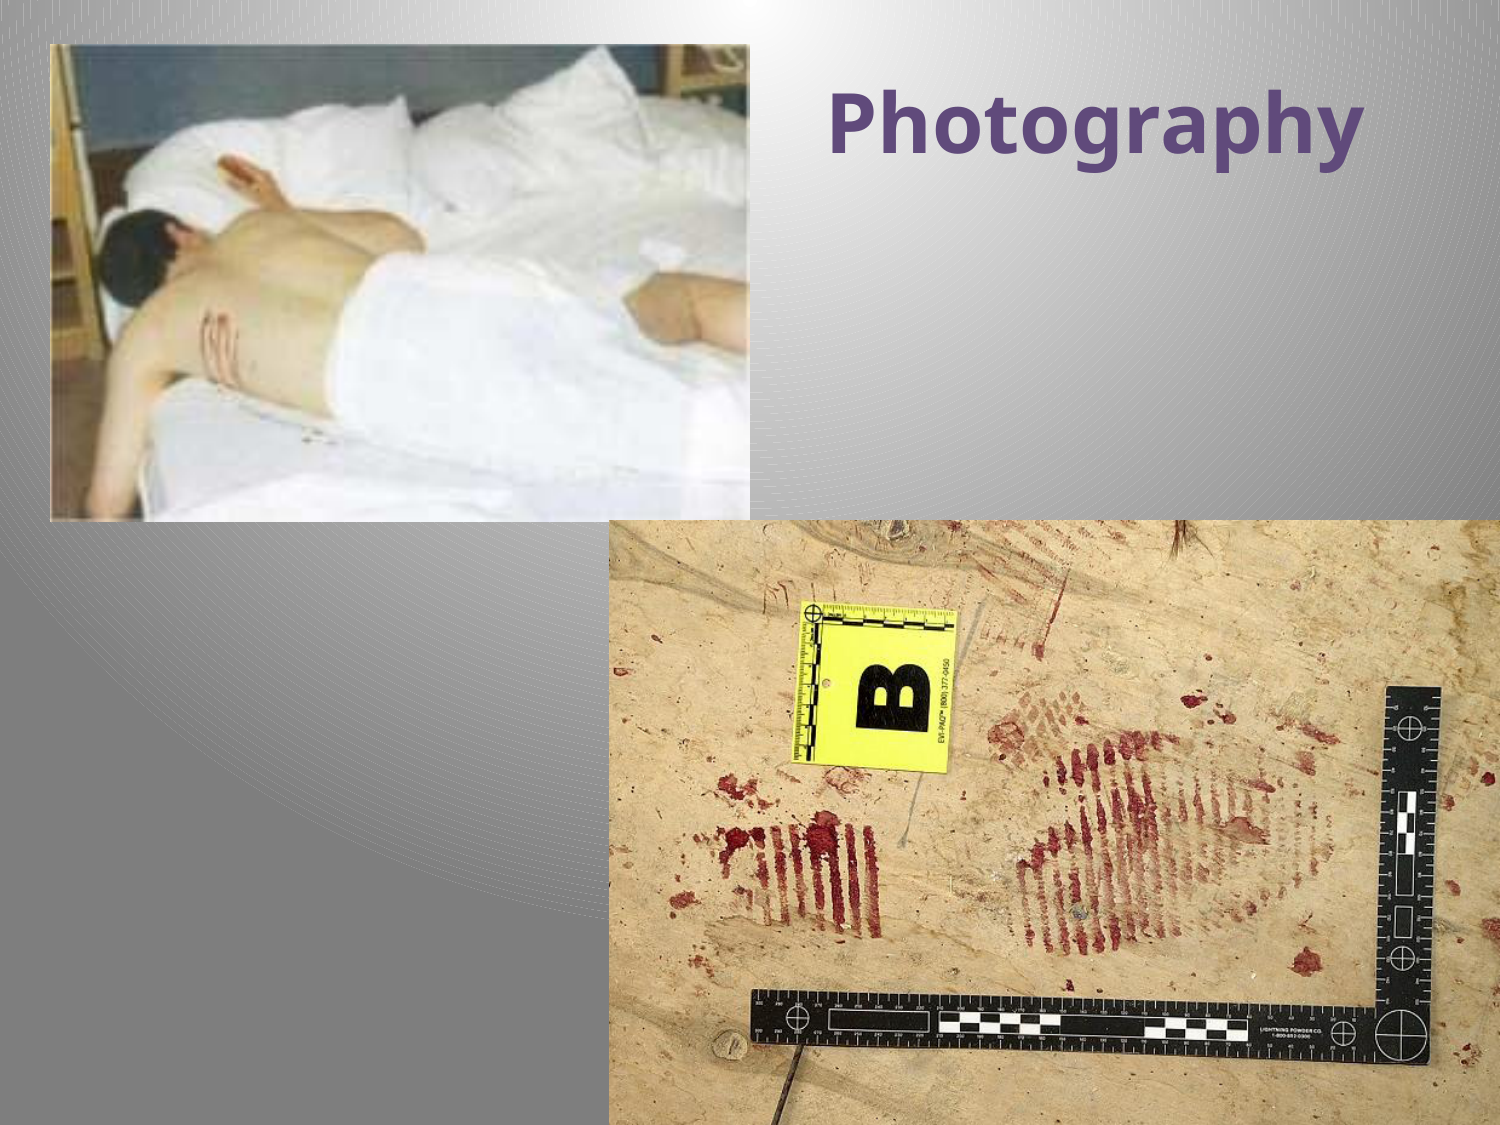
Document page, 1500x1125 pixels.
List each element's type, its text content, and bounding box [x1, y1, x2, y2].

title Photography [751, 45, 1472, 195]
picture [49, 44, 1500, 1125]
